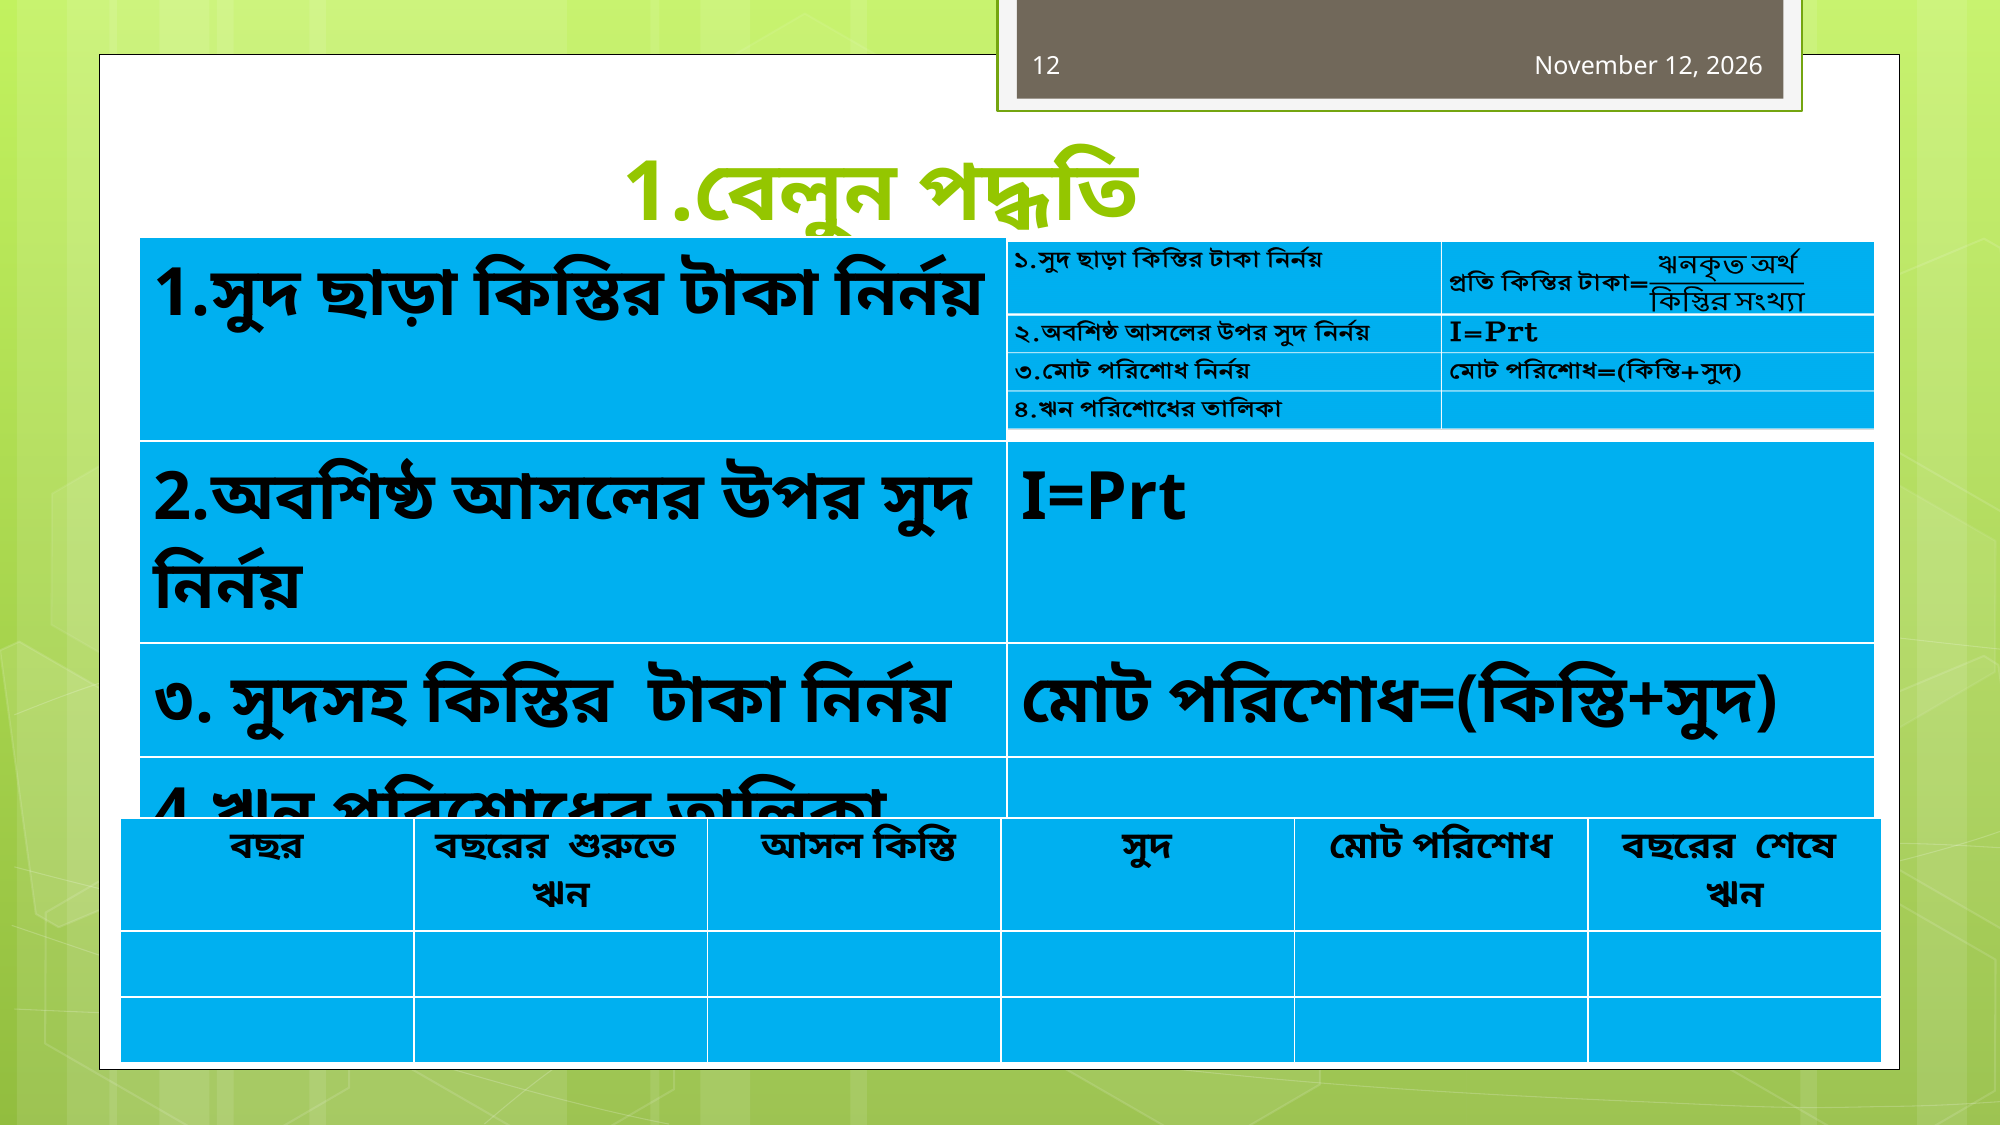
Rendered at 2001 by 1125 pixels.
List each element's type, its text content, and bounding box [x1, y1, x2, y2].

table_header 1.সুদ ছাড়া কিস্তির টাকা নির্নয় [140, 238, 1006, 440]
table_cell [1008, 758, 1874, 817]
table_header বছরের শুরুতে ঋন [415, 819, 707, 930]
table_cell [1002, 998, 1294, 1062]
table_header মোট পরিশোধ [1295, 819, 1587, 930]
table_cell [1002, 932, 1294, 996]
table_cell মোট পরিশোধ=(কিস্তি+সুদ) [1008, 644, 1874, 756]
table_cell 4.ঋন পরিশোধের তালিকা [140, 758, 1006, 817]
title 1.বেলুন পদ্ধতি [112, 57, 1649, 245]
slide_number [1311, 36, 1779, 97]
table_cell [121, 998, 413, 1062]
table_cell [708, 998, 1000, 1062]
table_header [1008, 238, 1874, 440]
table_cell [1589, 998, 1881, 1062]
table_cell [415, 932, 707, 996]
table_cell [708, 932, 1000, 996]
table_cell [415, 998, 707, 1062]
table_header আসল কিস্তি [708, 819, 1000, 930]
table_cell ৩. সুদসহ কিস্তির টাকা নির্নয় [140, 644, 1006, 756]
table_header বছরের শেষে ঋন [1589, 819, 1881, 930]
table_cell [1589, 932, 1881, 996]
table_cell 2.অবশিষ্ঠ আসলের উপর সুদ নির্নয় [140, 442, 1006, 642]
table_header বছর [121, 819, 413, 930]
table_cell [1295, 998, 1587, 1062]
table_cell [1295, 932, 1587, 996]
table_header সুদ [1002, 819, 1294, 930]
table_cell I=Prt [1008, 442, 1874, 642]
table_cell [121, 932, 413, 996]
slide_number 12 [1016, 36, 1309, 97]
